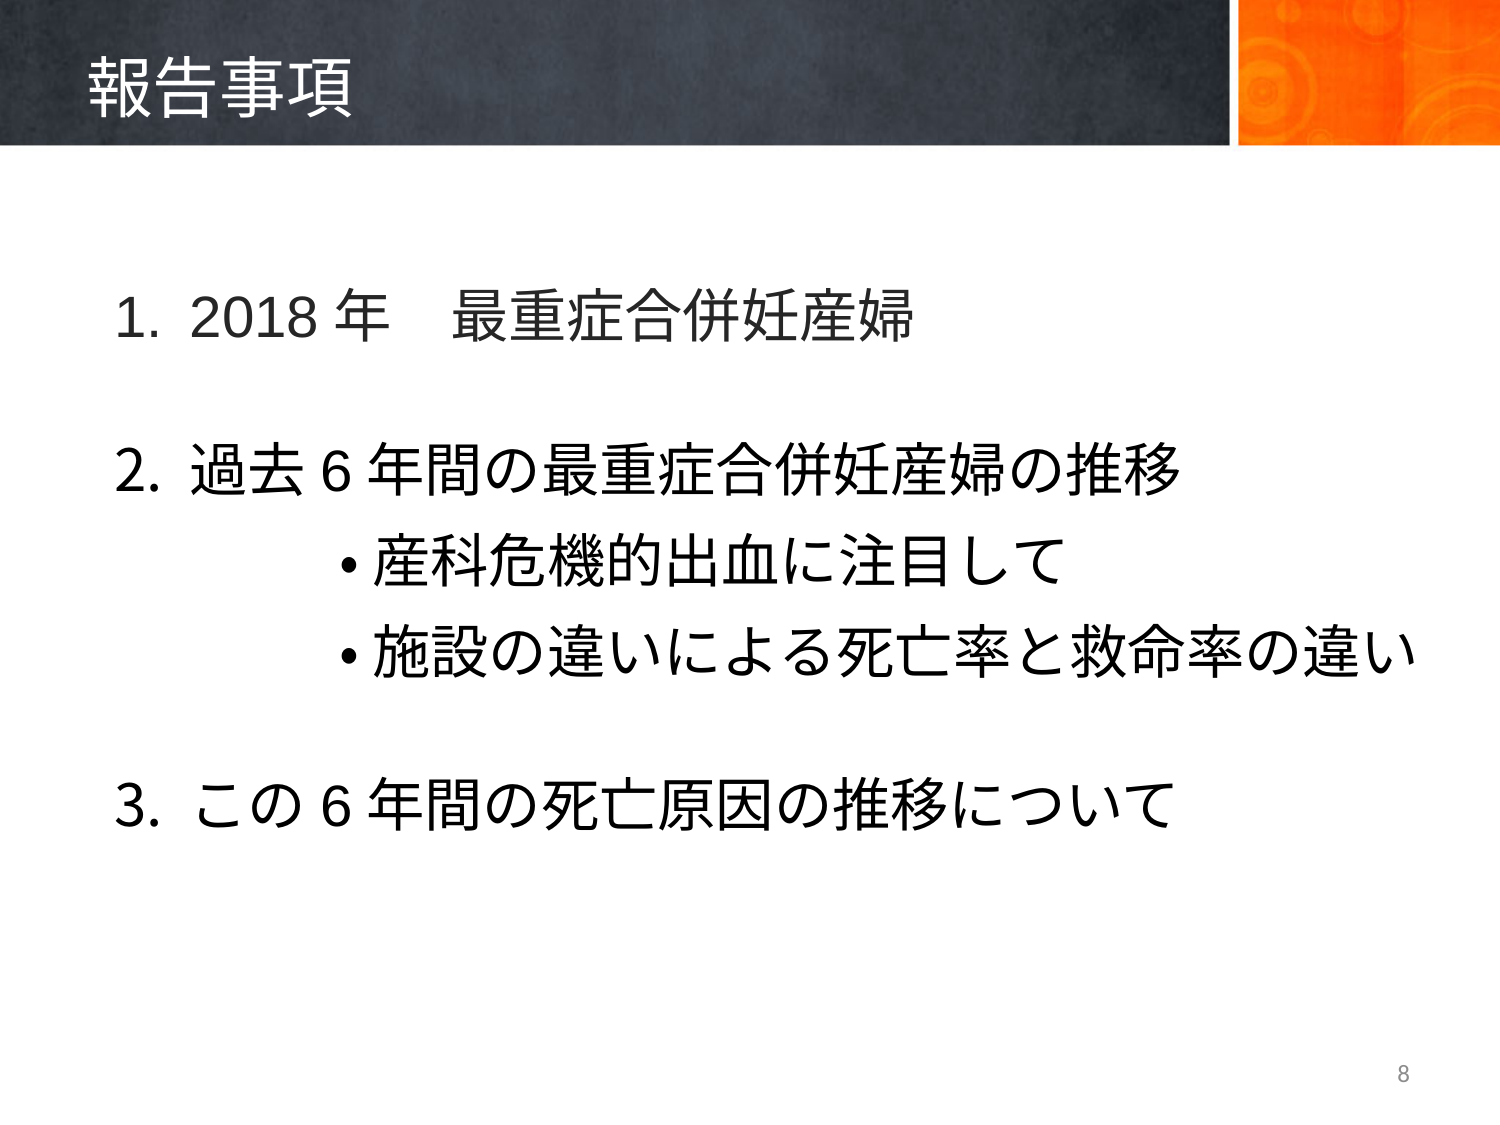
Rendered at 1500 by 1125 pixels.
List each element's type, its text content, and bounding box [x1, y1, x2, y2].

picture [0, 0, 1500, 1125]
text_box 2018年 最重症合併妊産婦 過去6年間の最重症合併妊産婦の推移 ・ 産科危機的出血に注目して ・ 施設の違いによる死亡率と救命率の違い この6年間の死亡原因の推移について [99, 251, 1447, 846]
title 報告事項 [71, 12, 1163, 133]
slide_number 8 [1074, 1042, 1425, 1103]
